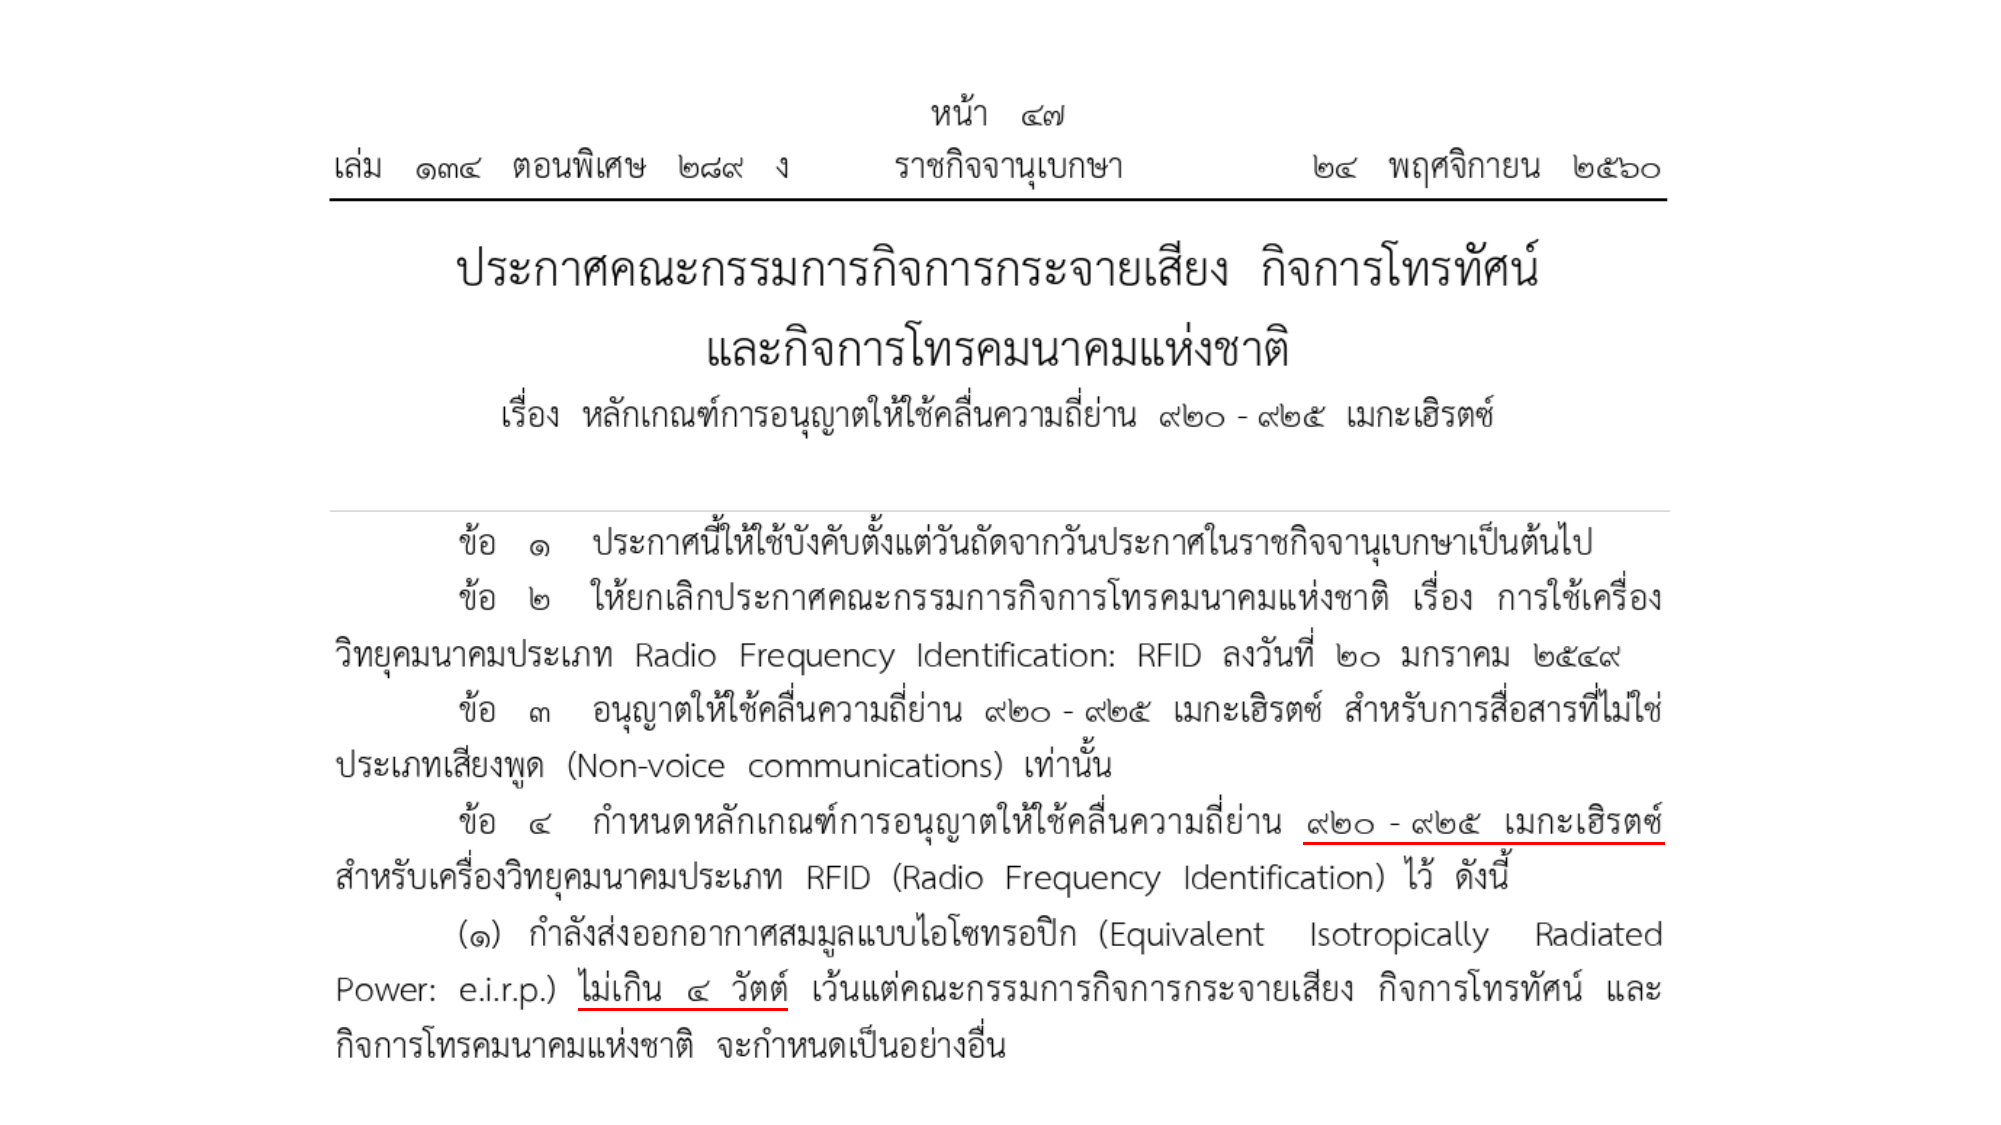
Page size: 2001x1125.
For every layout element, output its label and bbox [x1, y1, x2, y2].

picture [330, 504, 1670, 1071]
picture [321, 82, 1679, 446]
